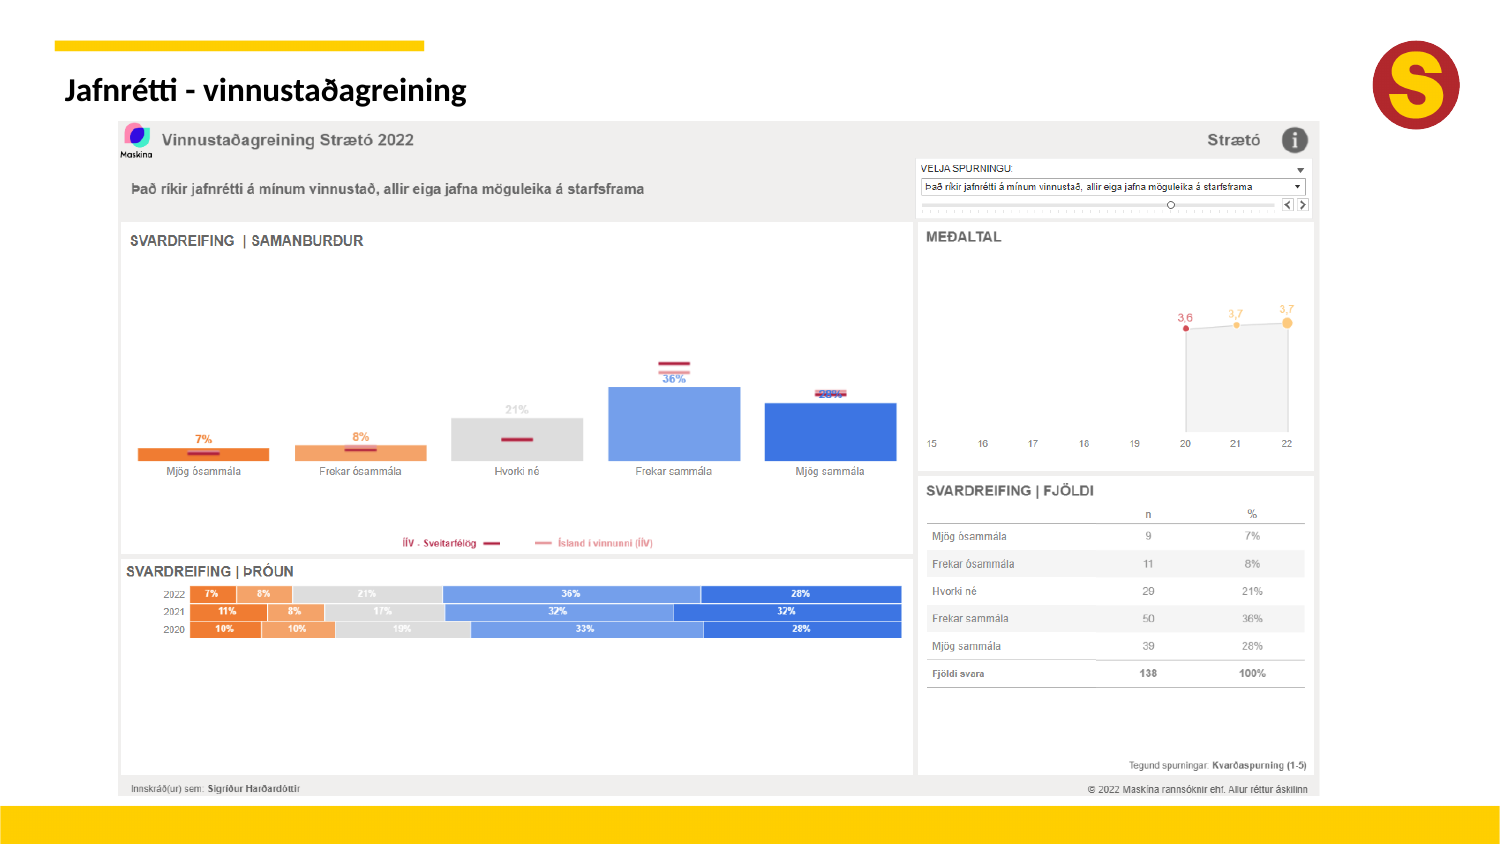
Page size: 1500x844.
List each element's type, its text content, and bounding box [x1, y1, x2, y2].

picture [0, 2, 1500, 844]
text_box Jafnrétti - vinnustaðagreining [49, 61, 658, 116]
